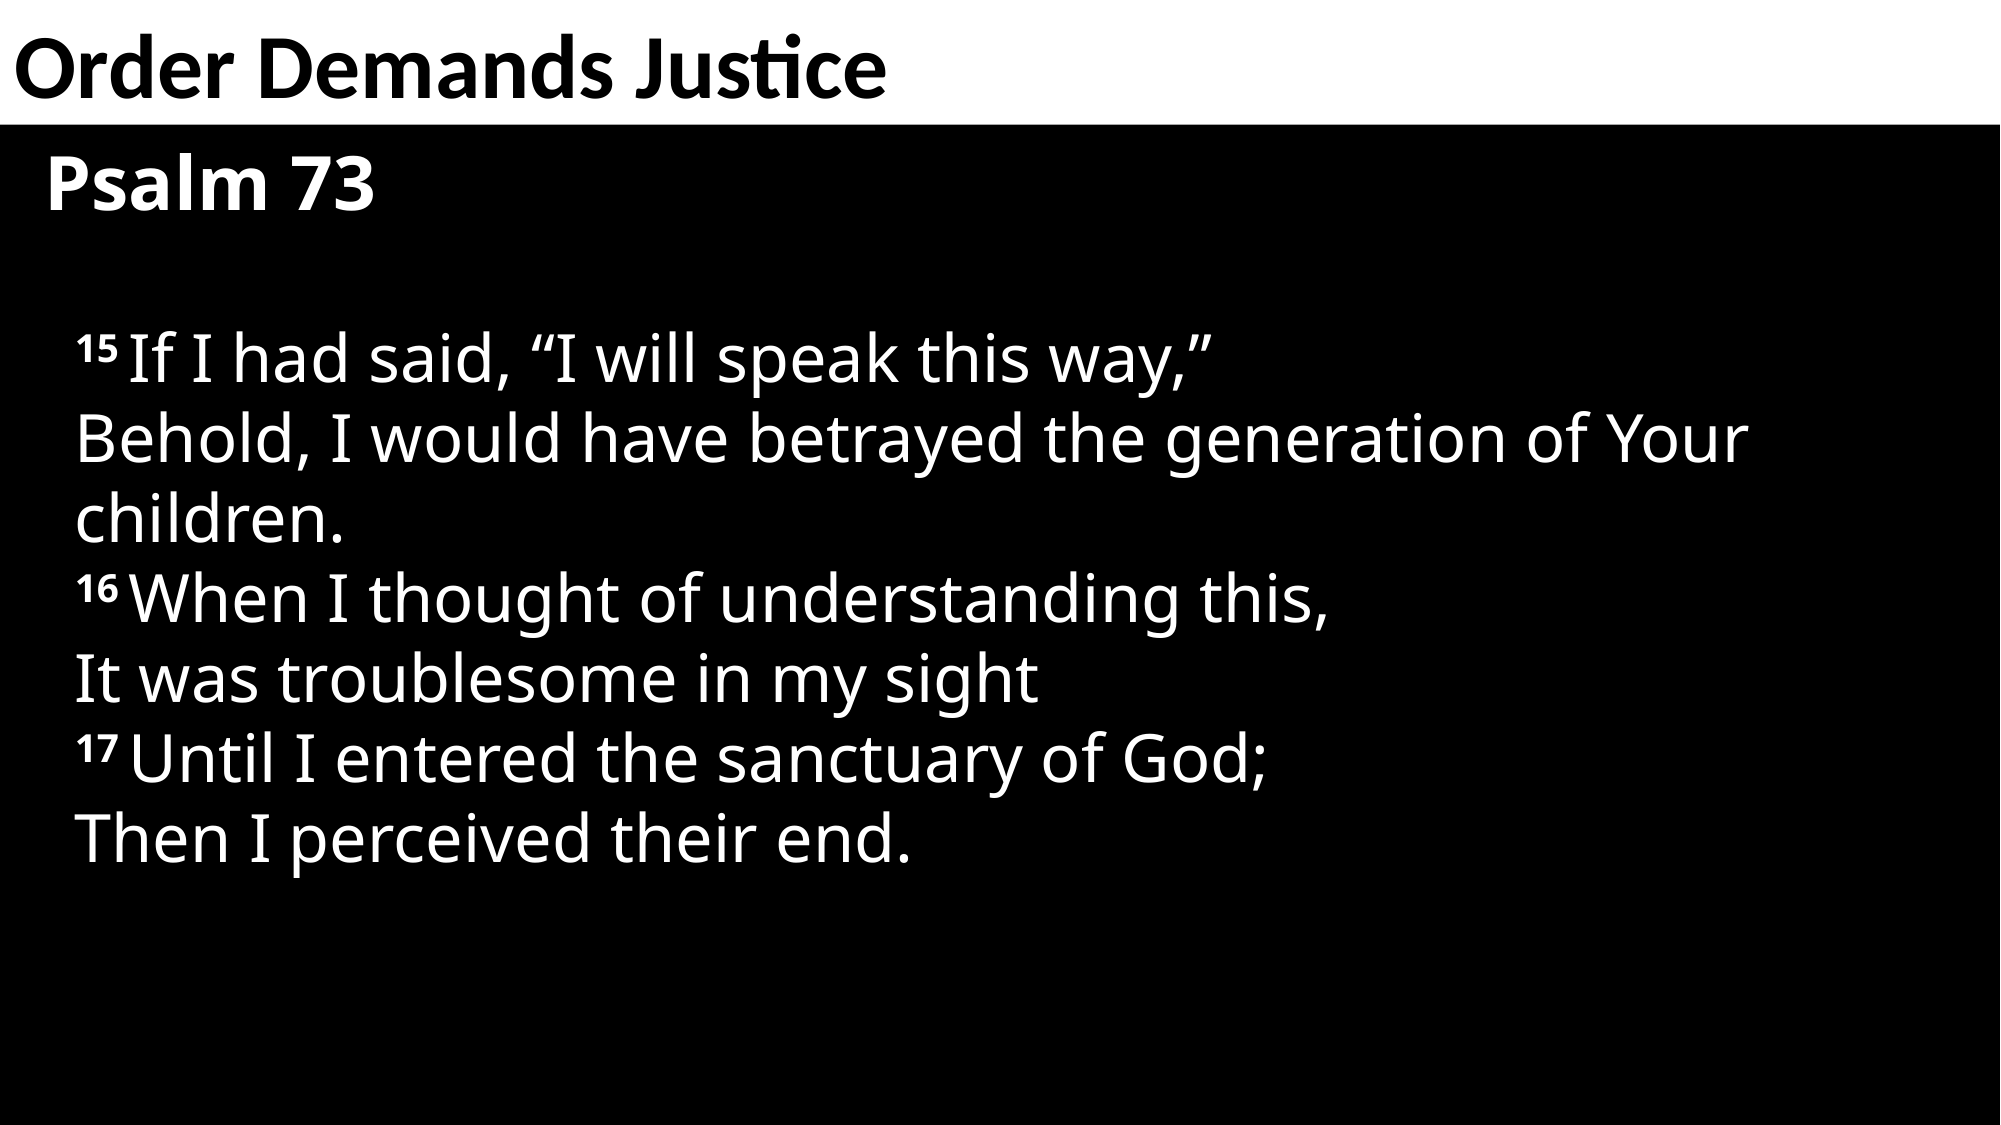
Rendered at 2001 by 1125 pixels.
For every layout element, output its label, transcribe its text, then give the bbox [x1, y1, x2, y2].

text_box Order Demands Justice [0, 0, 2000, 125]
text_box Psalm 73 [29, 128, 1875, 234]
text_box 15 If I had said, “I will speak this way,” Behold, I would have betrayed the generation of Your children. 16 When I thought of understanding this, It was troublesome in my sight 17 Until I entered the sanctuary of God; Then I perceived their end. [59, 308, 1964, 964]
